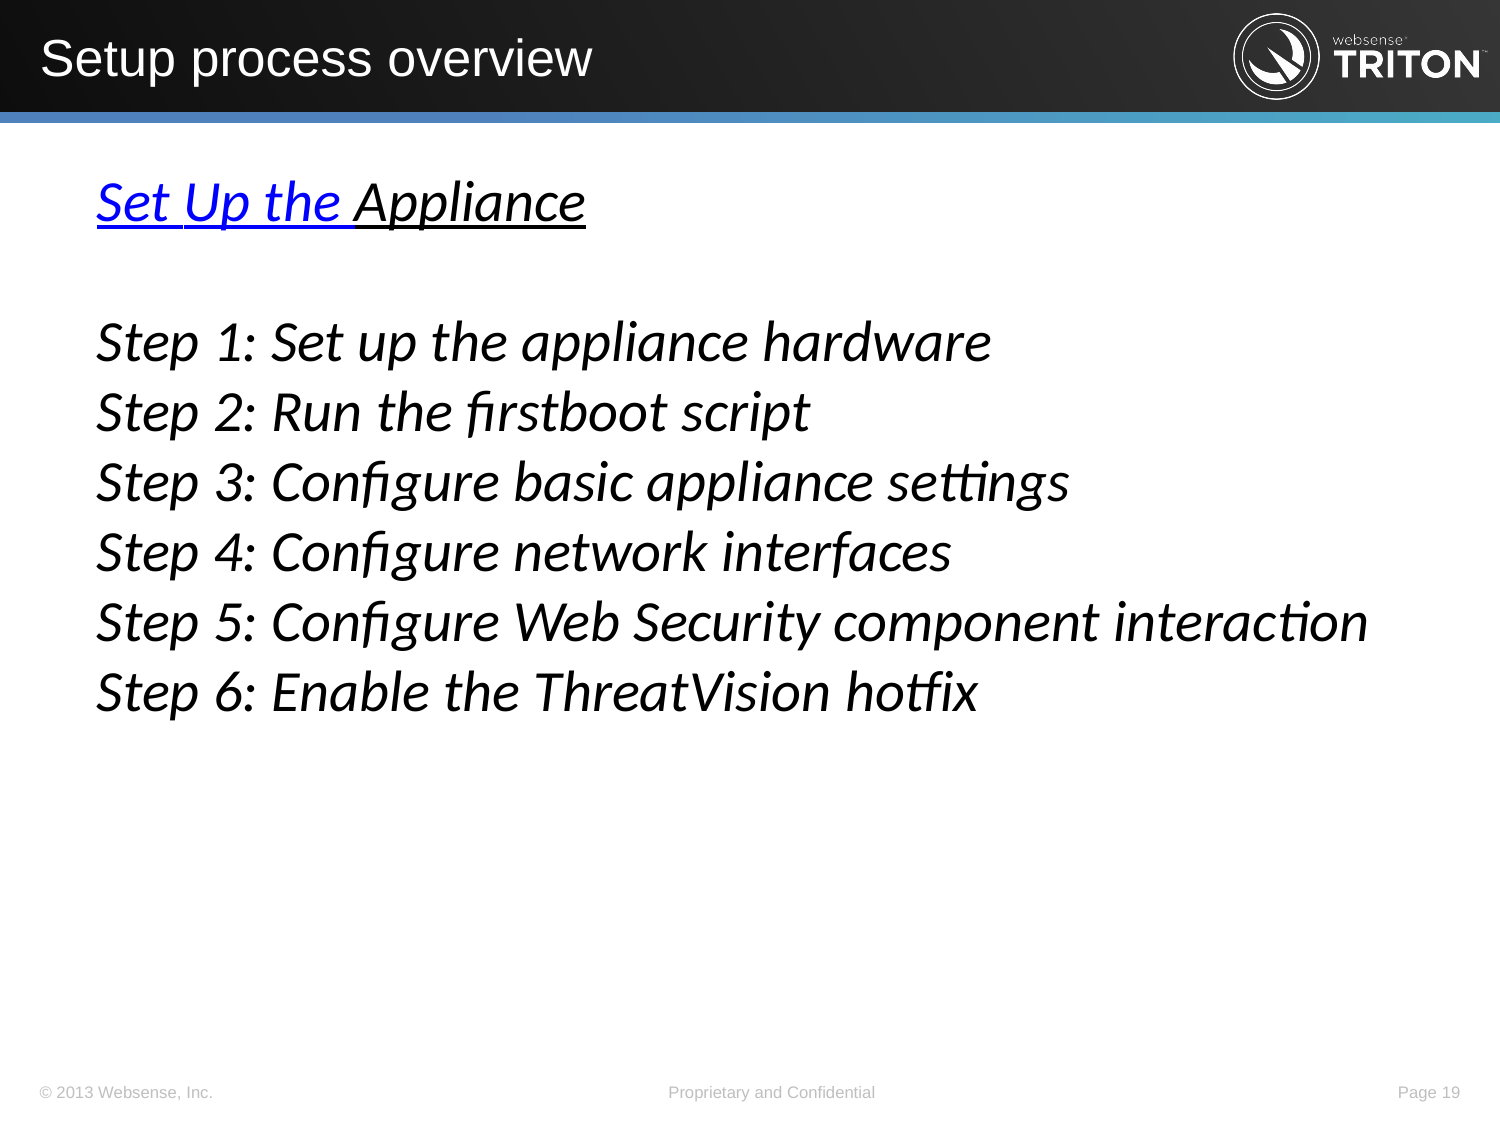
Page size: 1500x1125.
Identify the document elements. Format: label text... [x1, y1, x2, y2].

text_box Set Up the Appliance Step 1: Set up the appliance hardware Step 2: Run the firstboot script Step 3: Configure basic appliance settings Step 4: Configure network interfaces Step 5: Configure Web Security component interaction Step 6: Enable the ThreatVision hotfix [82, 155, 1445, 731]
title Setup process overview [24, 0, 1263, 113]
